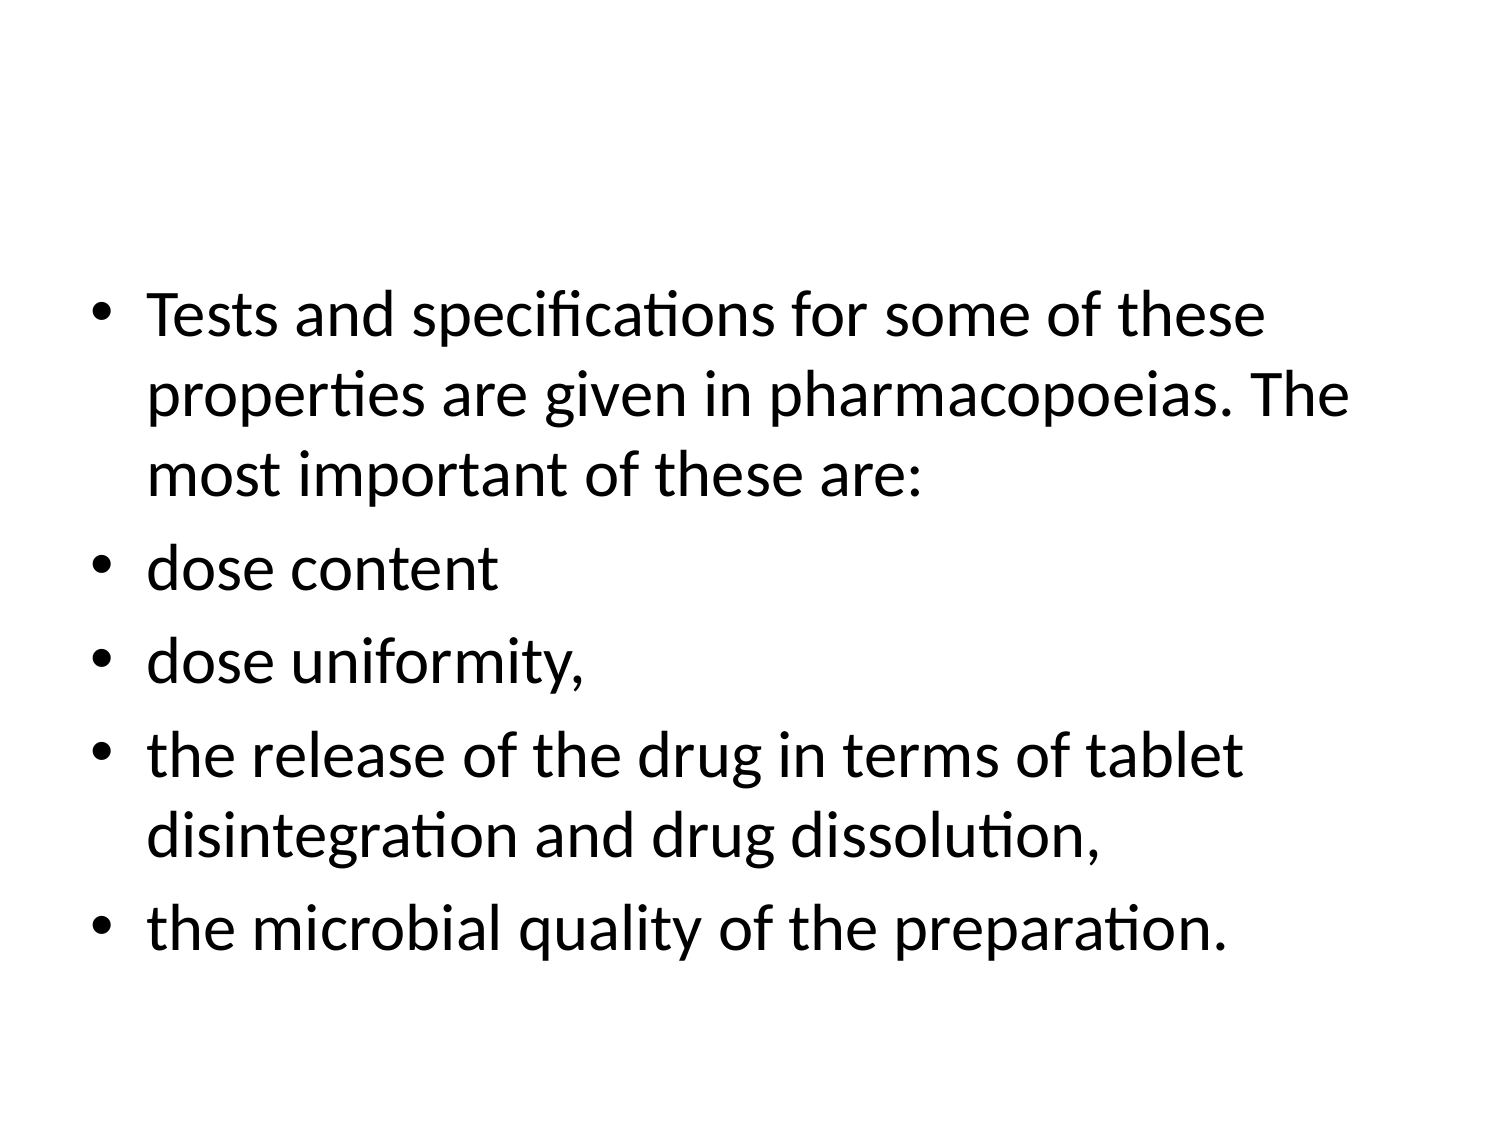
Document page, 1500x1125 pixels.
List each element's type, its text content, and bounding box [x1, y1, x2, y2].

list Tests and specifications for some of these properties are given in pharmacopoeias. The most important of these are: dose content dose uniformity, the release of the drug in terms of tablet disintegration and drug dissolution, the microbial quality of the preparation. [75, 262, 1425, 1005]
